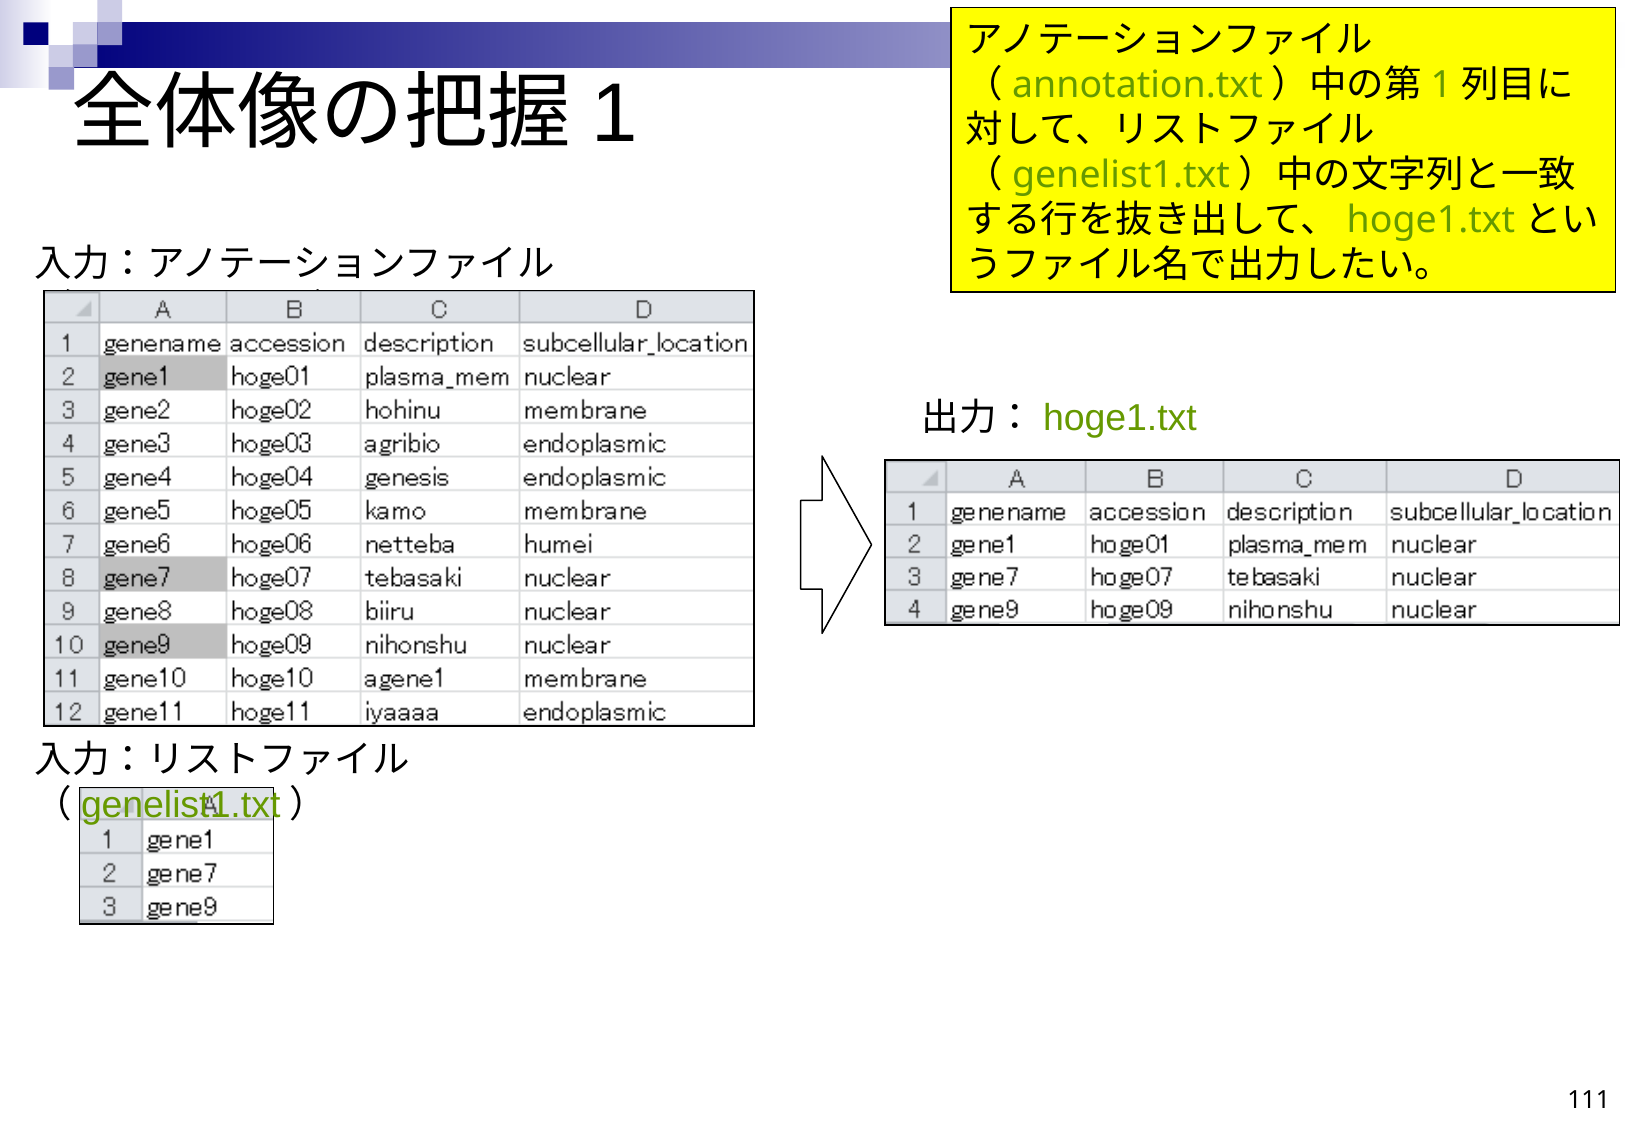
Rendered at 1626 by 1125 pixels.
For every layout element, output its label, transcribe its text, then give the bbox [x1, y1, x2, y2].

slide_number 111 [1245, 1049, 1625, 1125]
text_box [800, 456, 872, 634]
picture [79, 788, 274, 924]
picture [885, 460, 1619, 625]
text_box 出力：hoge1.txt [906, 385, 1602, 445]
text_box 入力：リストファイル（genelist1.txt） [19, 727, 648, 833]
text_box アノテーションファイル（annotation.txt）中の第1列目に対して、リストファイル（genelist1.txt）中の文字列と一致する行を抜き出して、hoge1.txtというファイル名で出力したい。 [950, 7, 1616, 293]
title 全体像の把握1 [56, 30, 950, 185]
text_box 入力：アノテーションファイル（annotation.txt） [19, 231, 772, 337]
picture [44, 291, 754, 726]
